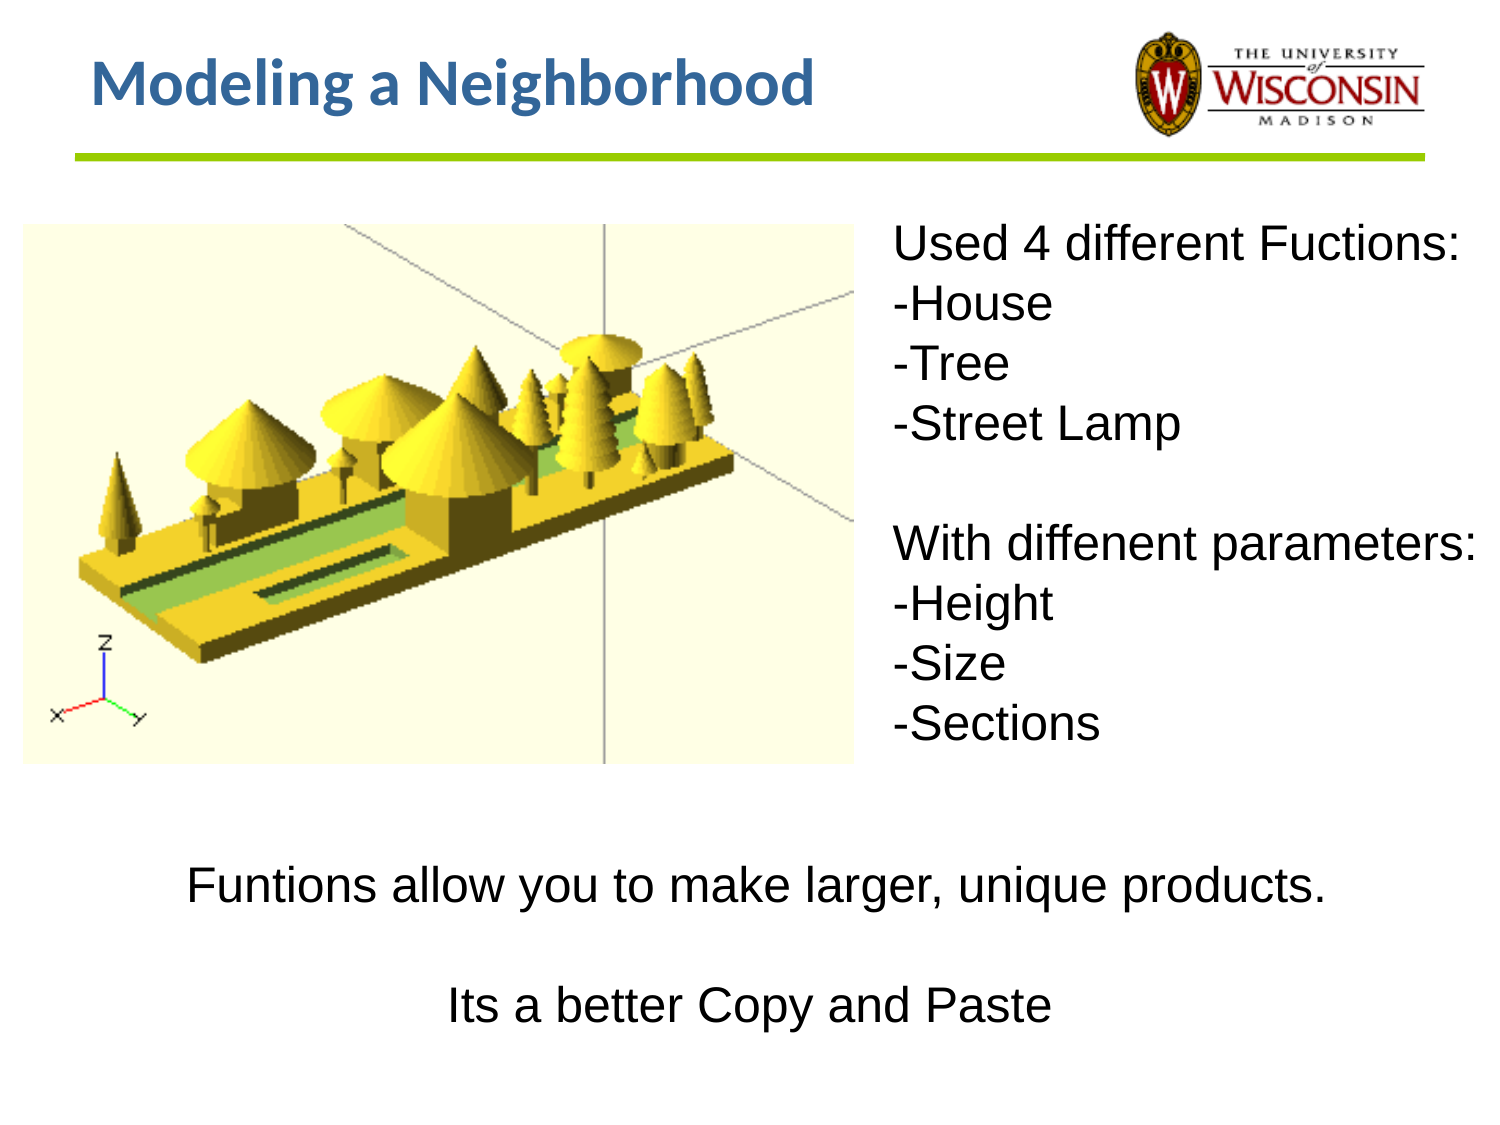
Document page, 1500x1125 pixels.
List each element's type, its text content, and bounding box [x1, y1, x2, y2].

picture [23, 224, 854, 765]
picture [1128, 22, 1431, 146]
text_box Funtions allow you to make larger, unique products. Its a better Copy and Paste [42, 844, 1472, 1100]
text_box Used 4 different Fuctions: -House -Tree -Street Lamp With diffenent parameters: -Height -Size -Sections [877, 203, 1500, 759]
title Modeling a Neighborhood [75, 37, 1425, 121]
